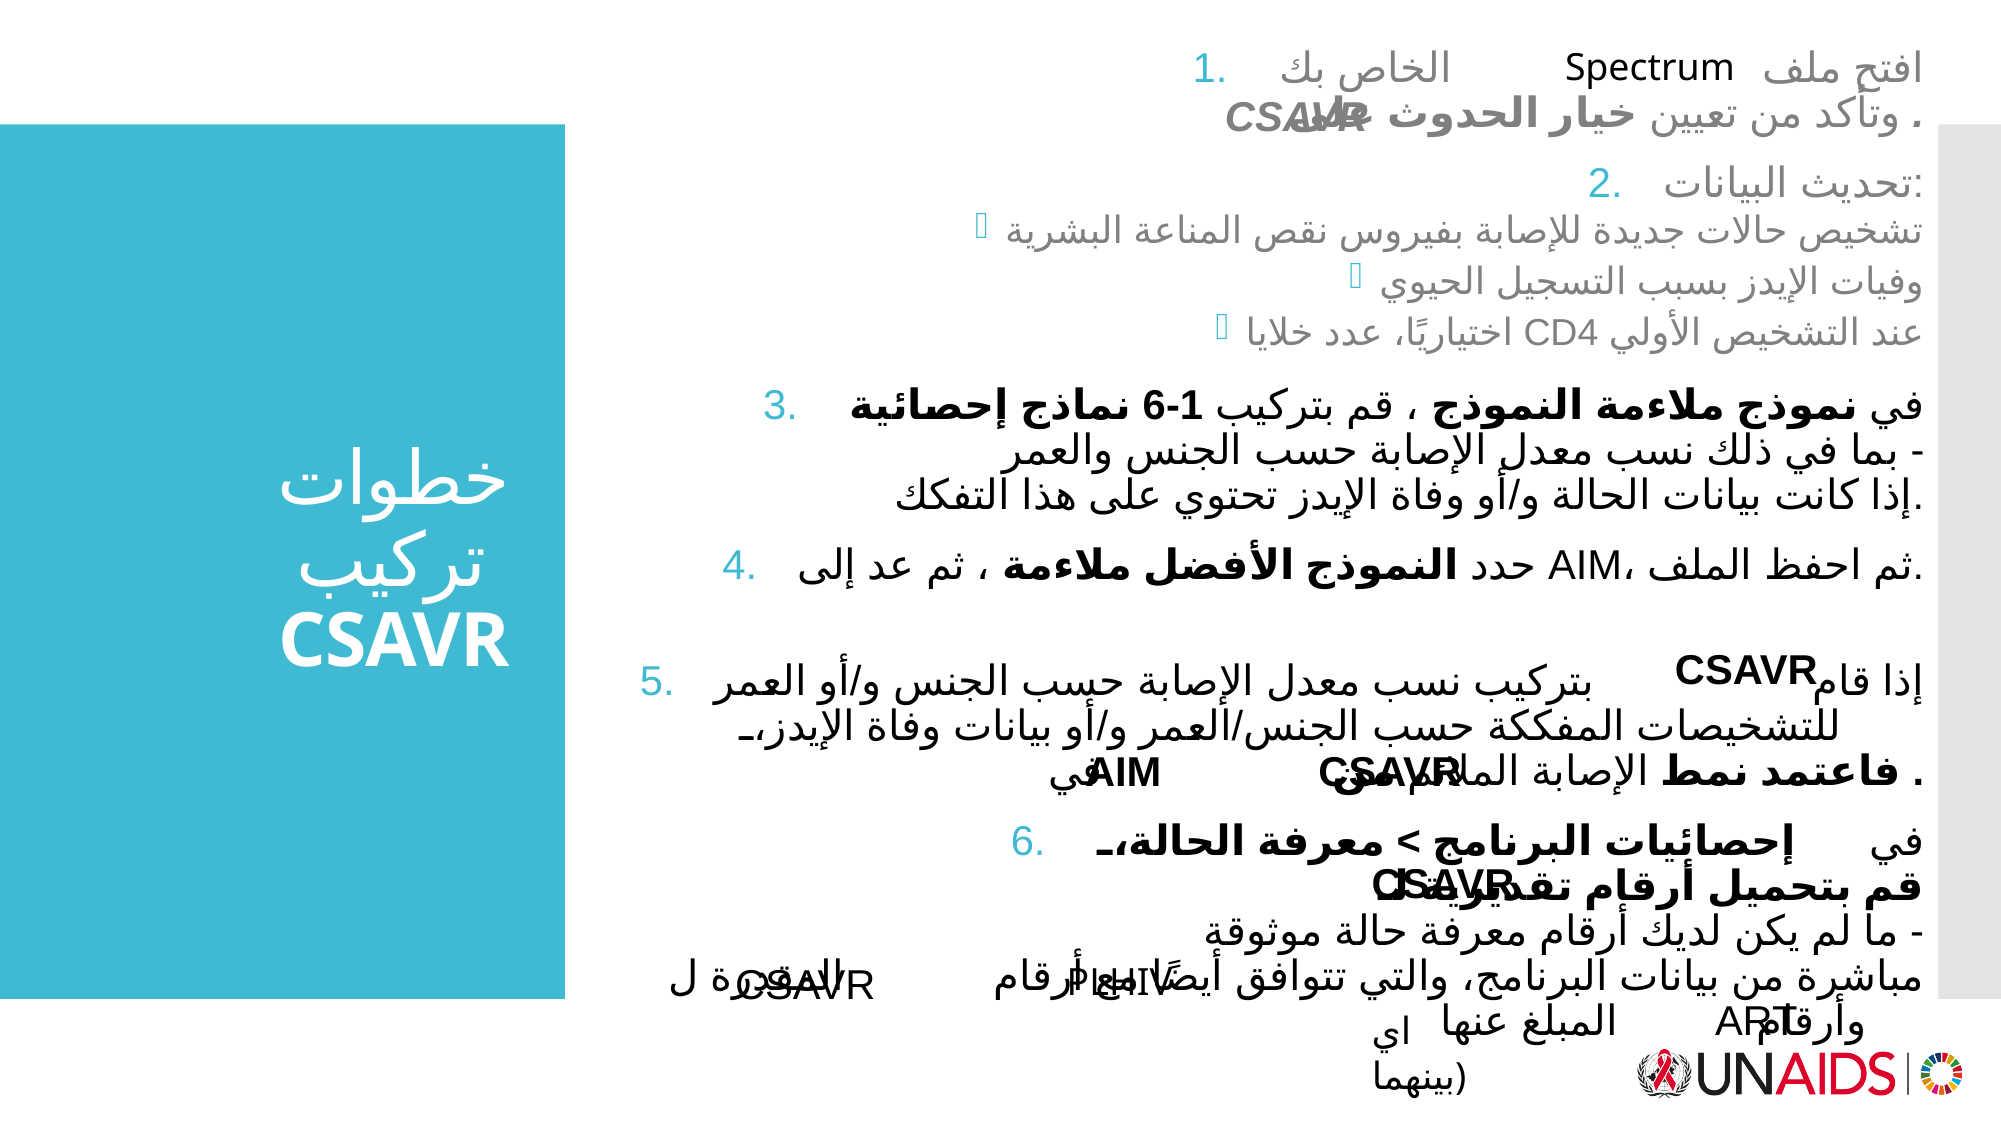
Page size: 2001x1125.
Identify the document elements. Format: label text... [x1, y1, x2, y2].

text_box ART [1699, 985, 1850, 1051]
text_box CSAVR [720, 950, 910, 1016]
text_box CSAVR [1209, 82, 1660, 148]
title خطوات تركيب CSAVR [41, 184, 424, 940]
picture [1940, 1049, 1963, 1098]
text_box اي بينهما) [1356, 999, 1530, 1105]
text_box CSAVR [1303, 737, 1754, 803]
list افتح ملف الخاص بك وتأكد من تعيين خيار الحدوث على . تحديث البيانات: تشخيص حالات جديدة للإصابة بفيروس نقص المناعة البشرية وفيات الإيدز بسبب التسجيل الحيوي اختياريًا، عدد خلايا CD4 عند التشخيص الأولي في نموذج ملاءمة النموذج ، قم بتركيب 1-6 نماذج إحصائية - بما في ذلك نسب معدل الإصابة حسب الجنس والعمر إذا كانت بيانات الحالة و/أو وفاة الإيدز تحتوي على هذا التفكك. حدد النموذج الأفضل ملاءمة ، ثم عد إلى AIM، ثم احفظ الملف. إذا قام بتركيب نسب معدل الإصابة حسب الجنس و/أو العمر للتشخيصات المفككة حسب الجنس/العمر و/أو بيانات وفاة الإيدز، فاعتمد نمط الإصابة الملائم من في . في إحصائيات البرنامج > معرفة الحالة، قم بتحميل أرقام تقديرية لـ - ما لم يكن لديك أرقام معرفة حالة موثوقة مباشرة من بيانات البرنامج، والتي تتوافق أيضًا مع أرقام المقدرة ل وأرقام المبلغ عنها [424, 35, 1940, 1125]
text_box AIM [1069, 737, 1265, 803]
text_box PLHIV [1051, 950, 1210, 1011]
text_box Spectrum [1549, 35, 2000, 96]
text_box CSAVR [1356, 849, 1807, 915]
text_box CSAVR [1659, 635, 2000, 701]
